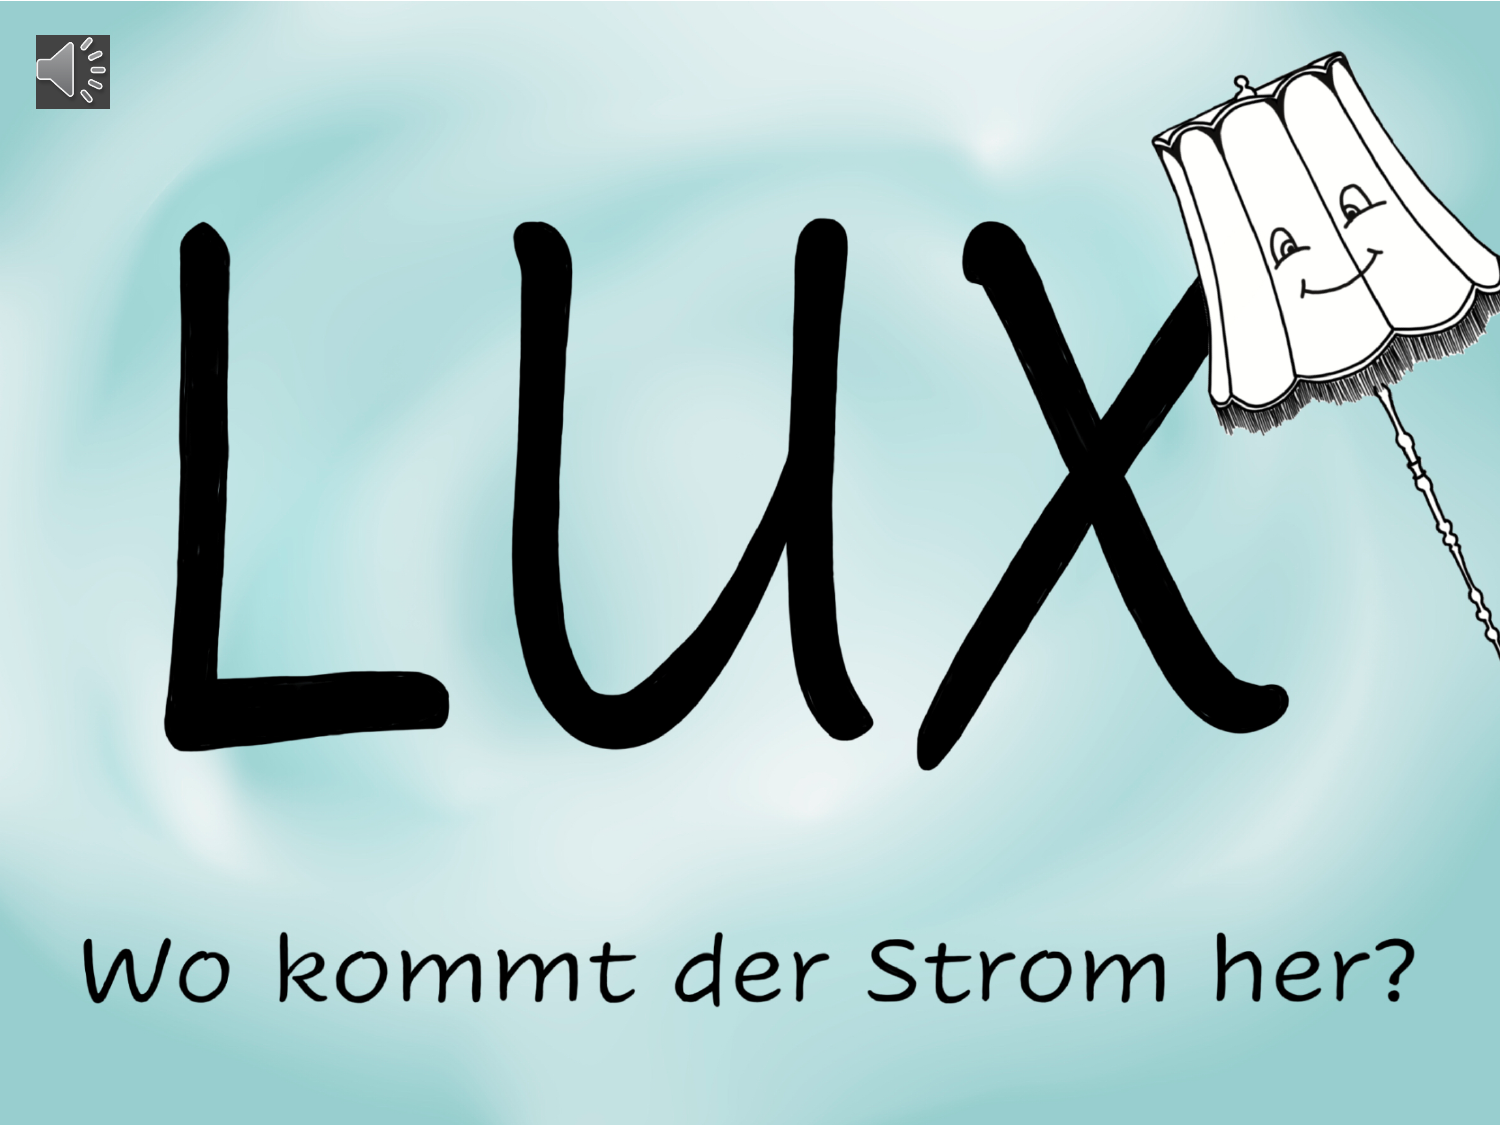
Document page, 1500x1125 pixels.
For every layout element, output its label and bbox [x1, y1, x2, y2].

list [0, 1, 1500, 1125]
picture [35, 34, 111, 110]
